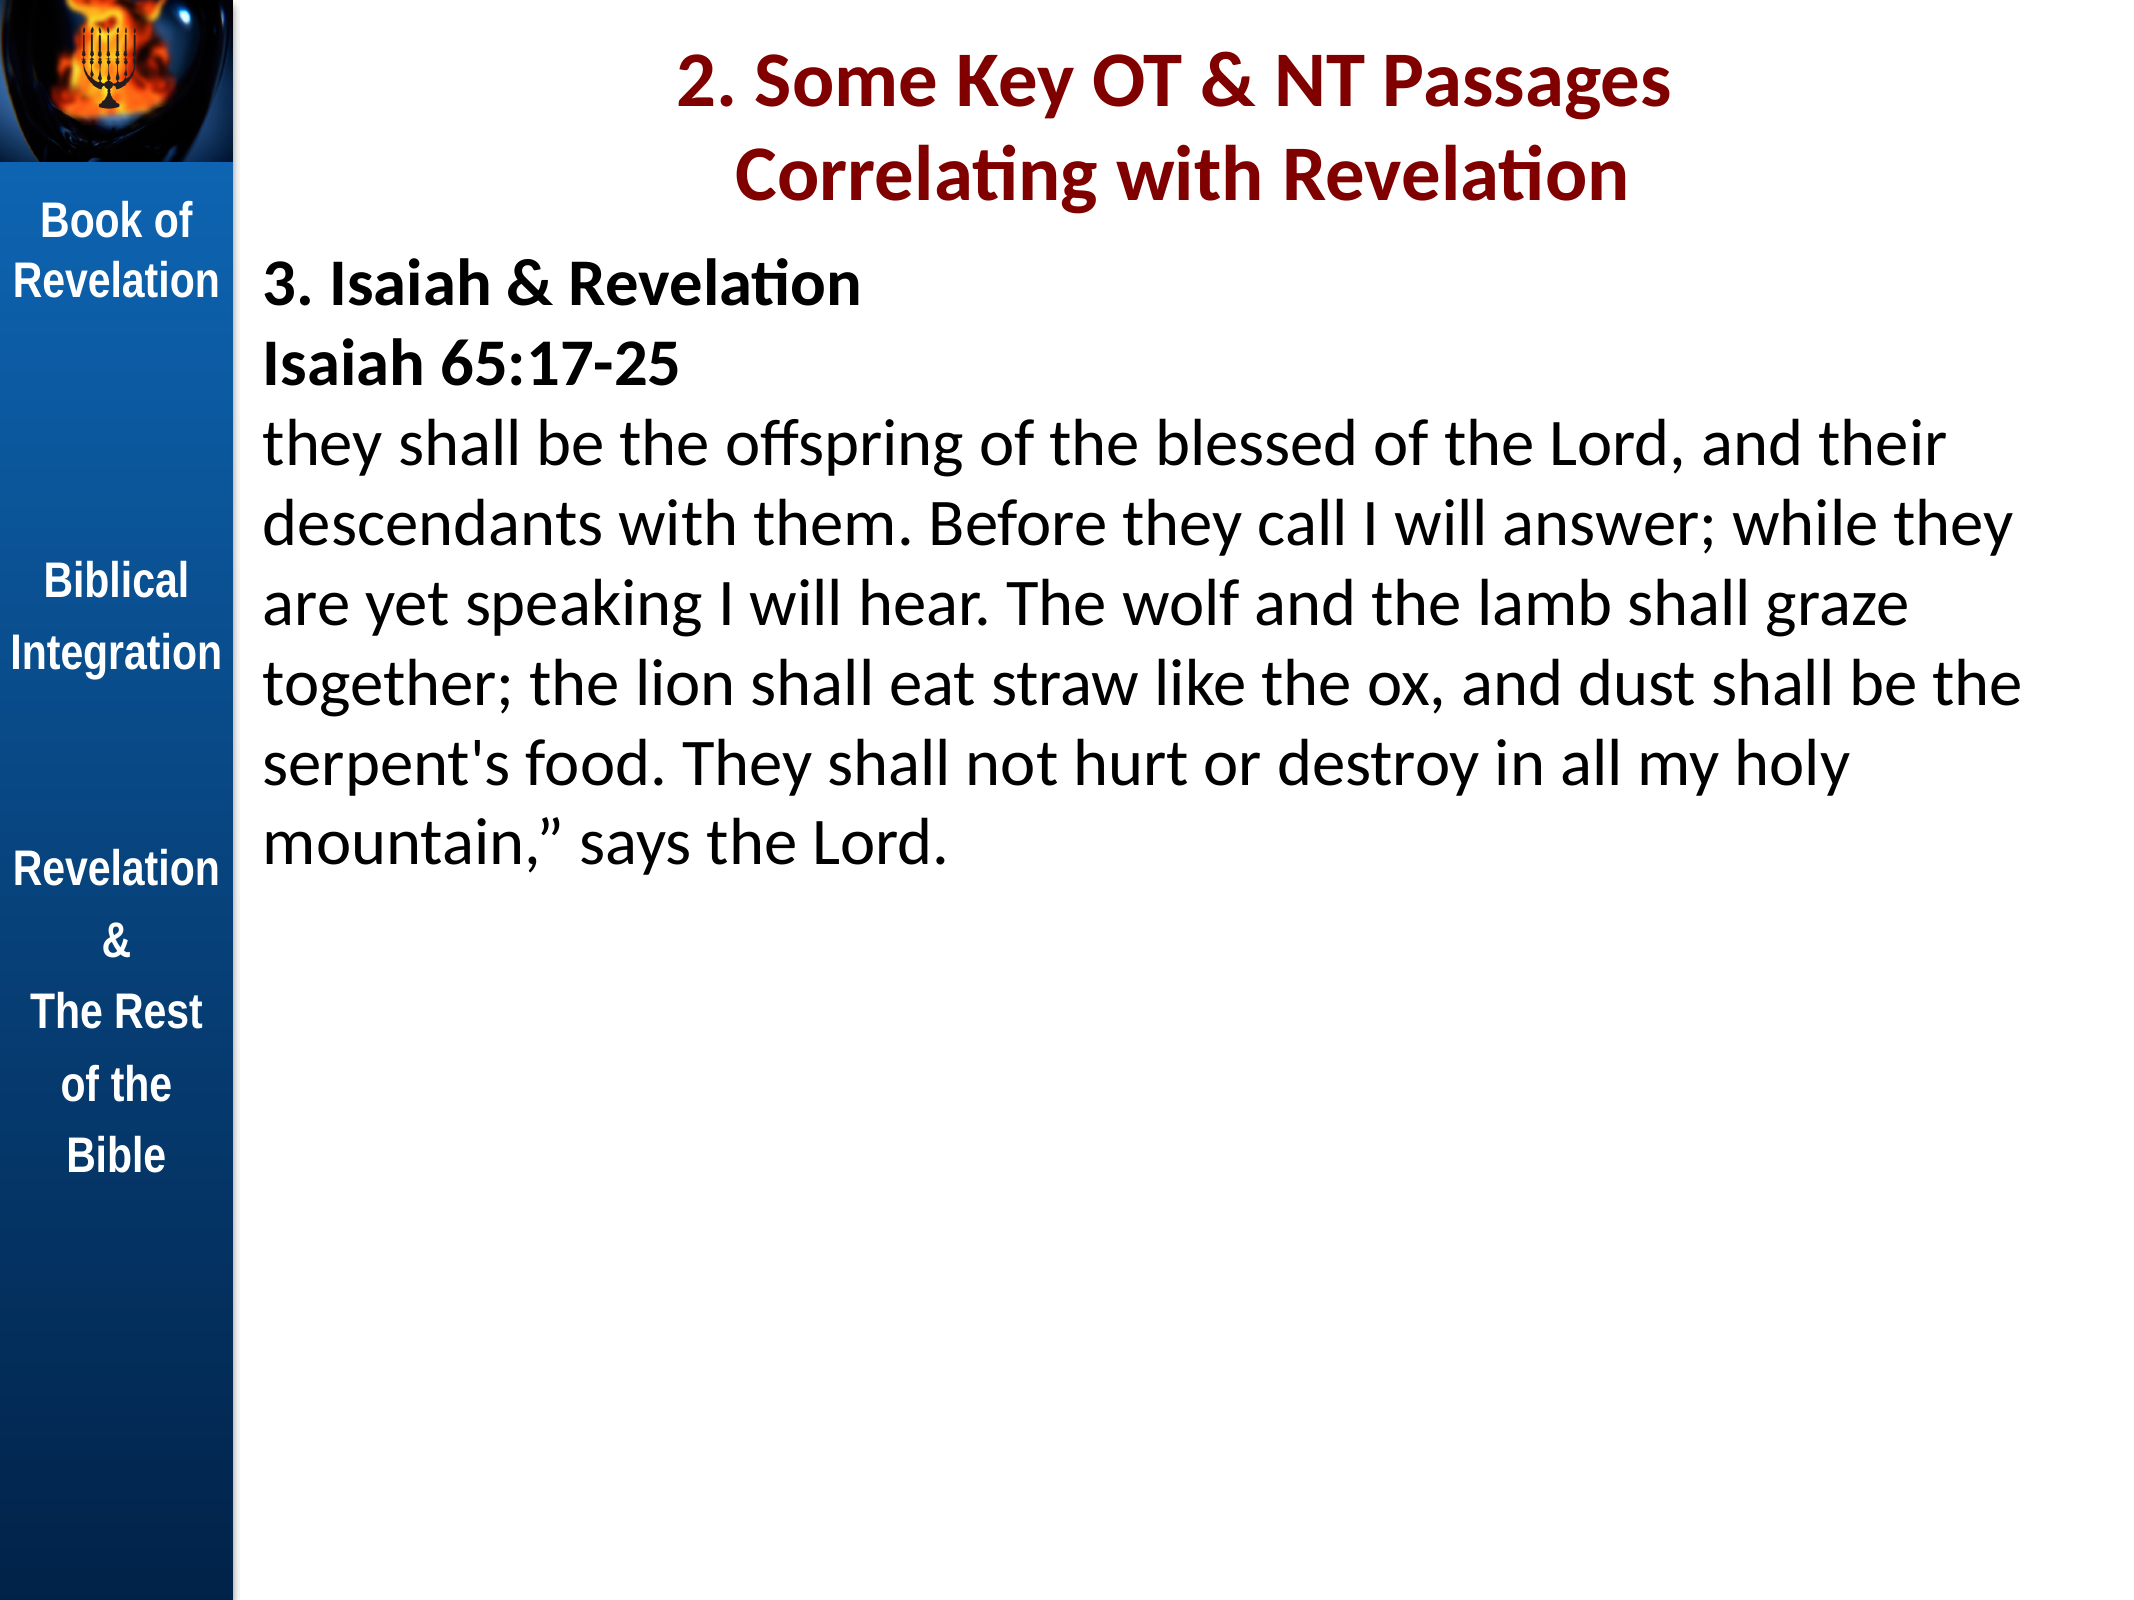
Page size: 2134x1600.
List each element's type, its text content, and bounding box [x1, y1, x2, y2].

picture [0, 0, 233, 162]
title 2. Some Key OT & NT Passages Correlating with Revelation [232, 18, 2134, 226]
text_box 3. Isaiah & Revelation Isaiah 65:17-25 they shall be the offspring of the blessed of the Lord, and their descendants with them. Before they call I will answer; while they are yet speaking I will hear. The wolf and the lamb shall graze together; the lion shall eat straw like the ox, and dust shall be the serpent's food. They shall not hurt or destroy in all my holy mountain,” says the Lord. [254, 230, 2109, 887]
